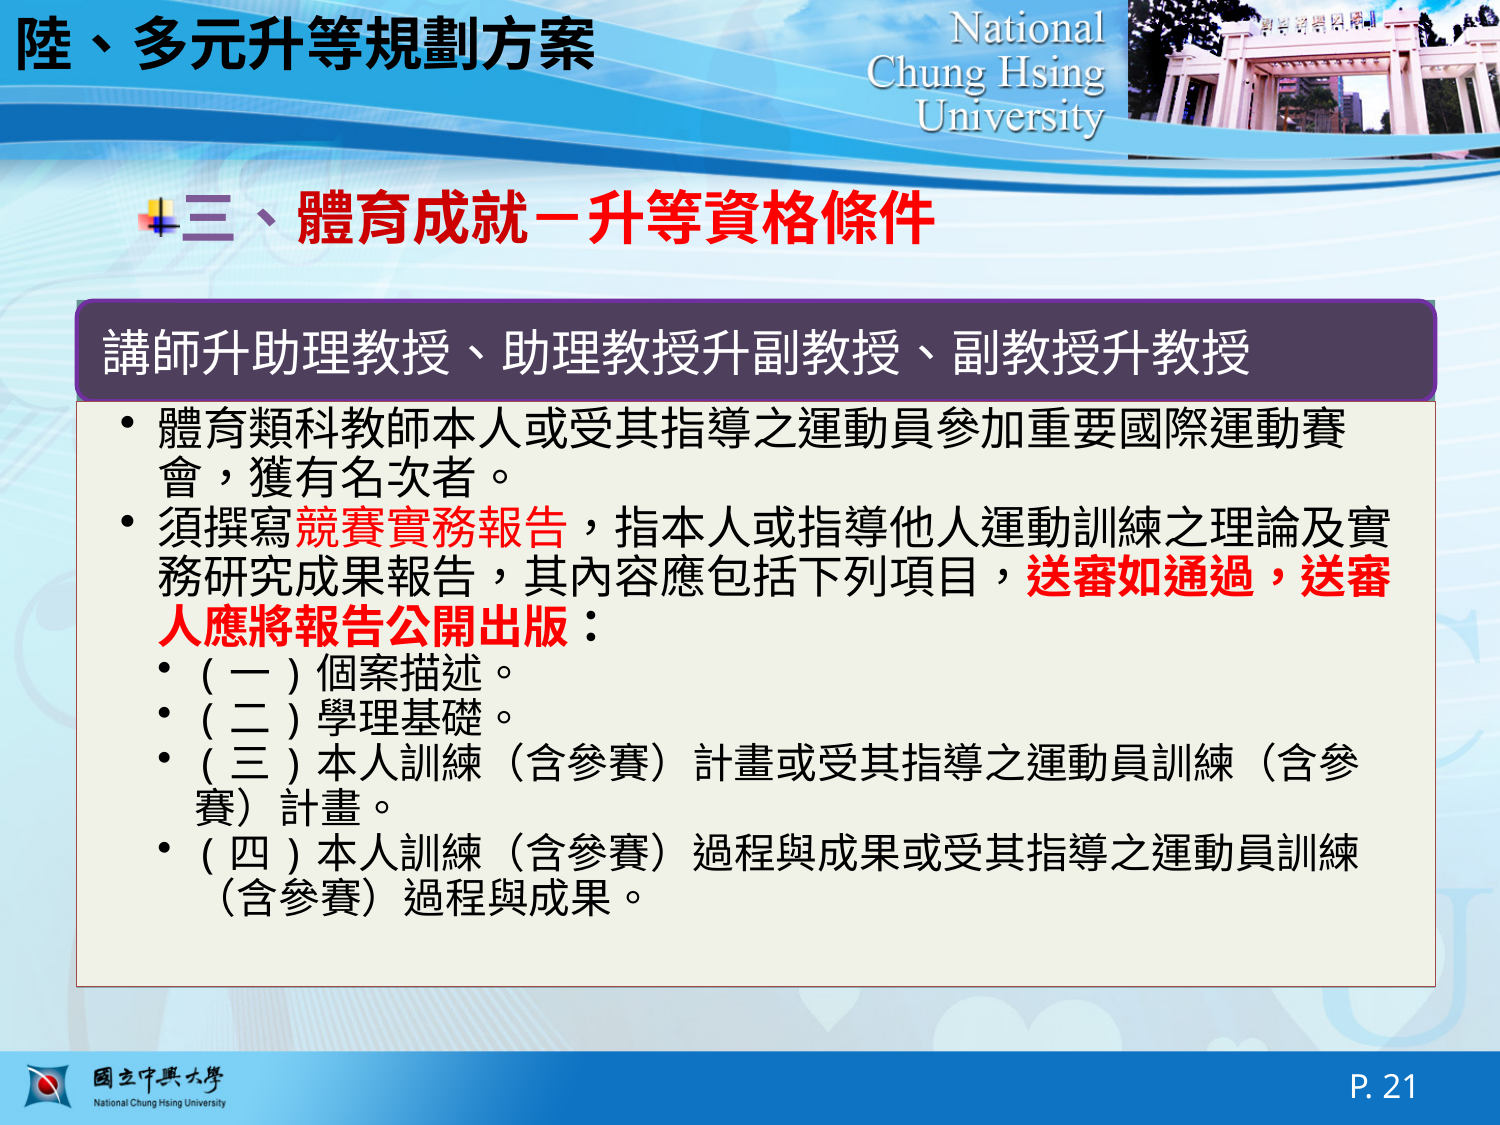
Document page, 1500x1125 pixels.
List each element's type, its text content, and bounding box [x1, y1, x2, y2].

text_box 陸、多元升等規劃方案 [0, 0, 821, 79]
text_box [76, 299, 1436, 988]
picture [0, 0, 1500, 1125]
text_box 三、體育成就－升等資格條件 [122, 171, 1284, 298]
